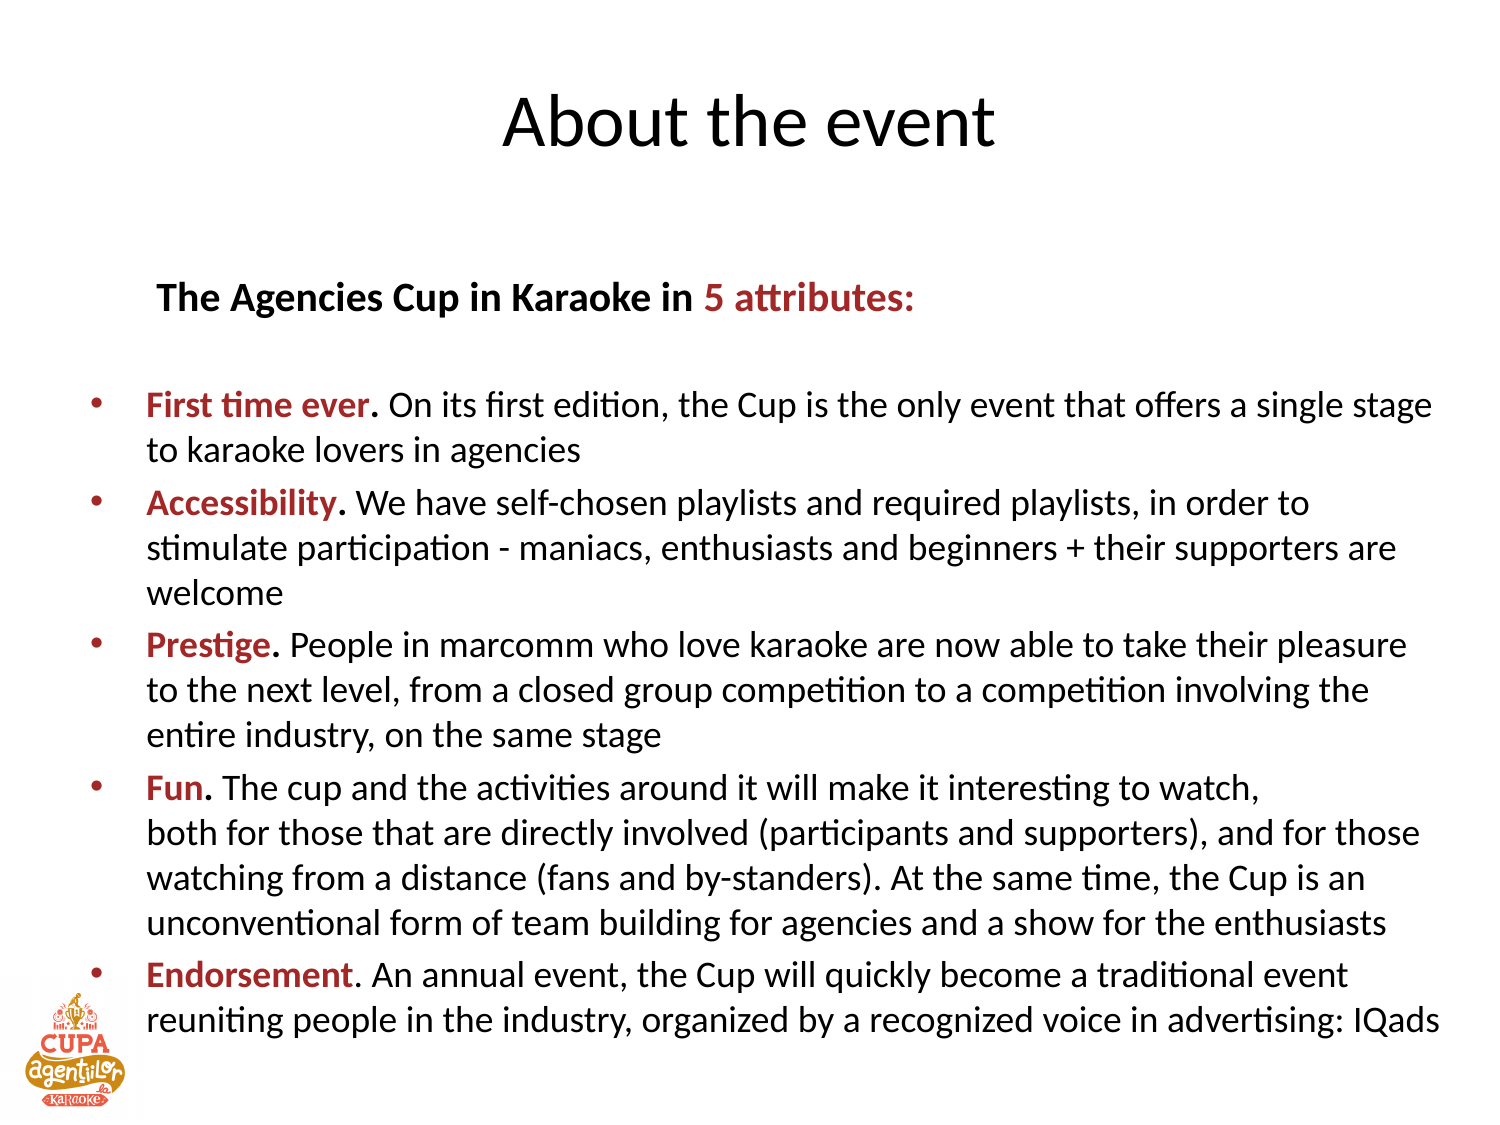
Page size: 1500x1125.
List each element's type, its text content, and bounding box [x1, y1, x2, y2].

title About the event [75, 45, 1425, 188]
picture [0, 974, 151, 1125]
list The Agencies Cup in Karaoke in 5 attributes: First time ever. On its first edition, the Cup is the only event that offers a single stage to karaoke lovers in agencies Accessibility. We have self-chosen playlists and required playlists, in order to stimulate participation - maniacs, enthusiasts and beginners + their supporters are welcome Prestige. People in marcomm who love karaoke are now able to take their pleasure to the next level, from a closed group competition to a competition involving the entire industry, on the same stage Fun. The cup and the activities around it will make it interesting to watch, both for those that are directly involved (participants and supporters), and for those watching from a distance (fans and by-standers). At the same time, the Cup is an unconventional form of team building for agencies and a show for the enthusiasts Endorsement. An annual event, the Cup will quickly become a traditional event reuniting people in the industry, organized by a recognized voice in advertising: IQads [75, 262, 1463, 1088]
